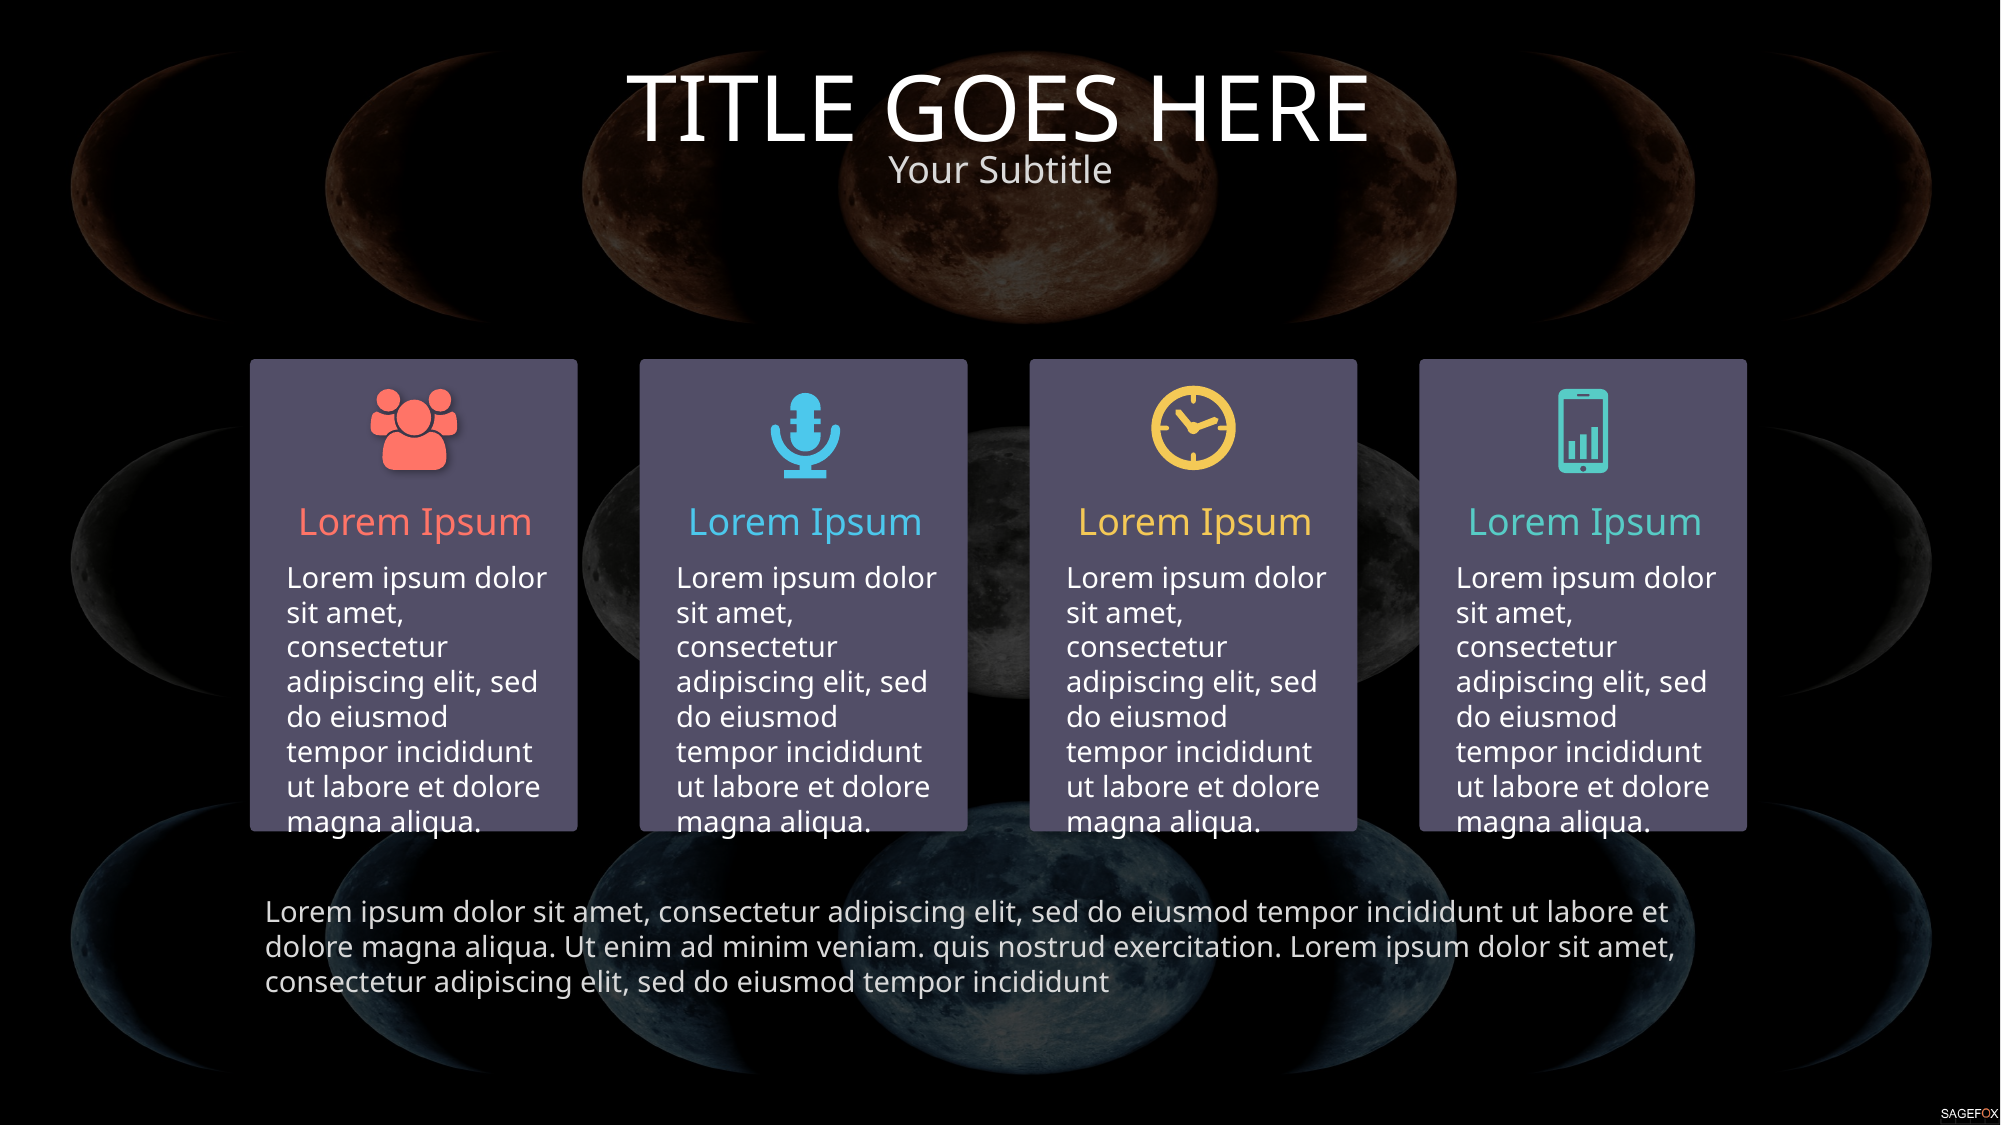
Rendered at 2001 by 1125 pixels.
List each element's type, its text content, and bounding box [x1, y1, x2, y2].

picture [0, 0, 2001, 1125]
text_box [376, 388, 432, 436]
text_box Lorem ipsum dolor sit amet, consectetur adipiscing elit, sed do eiusmod tempor incididunt ut labore et dolore magna aliqua. Ut enim ad minim veniam. quis nostrud exercitation. Lorem ipsum dolor sit amet, consectetur adipiscing elit, sed do eiusmod tempor incididunt [249, 886, 1758, 1006]
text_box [655, 490, 962, 815]
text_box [548, 42, 1452, 199]
text_box [1418, 358, 1749, 833]
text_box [1151, 385, 1236, 471]
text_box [1558, 388, 1609, 474]
text_box [370, 411, 458, 470]
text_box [770, 392, 841, 479]
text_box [1045, 490, 1352, 815]
text_box [428, 388, 452, 412]
text_box [248, 358, 579, 833]
text_box [1028, 358, 1359, 833]
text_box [1435, 490, 1742, 815]
text_box [638, 358, 969, 833]
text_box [265, 490, 572, 815]
